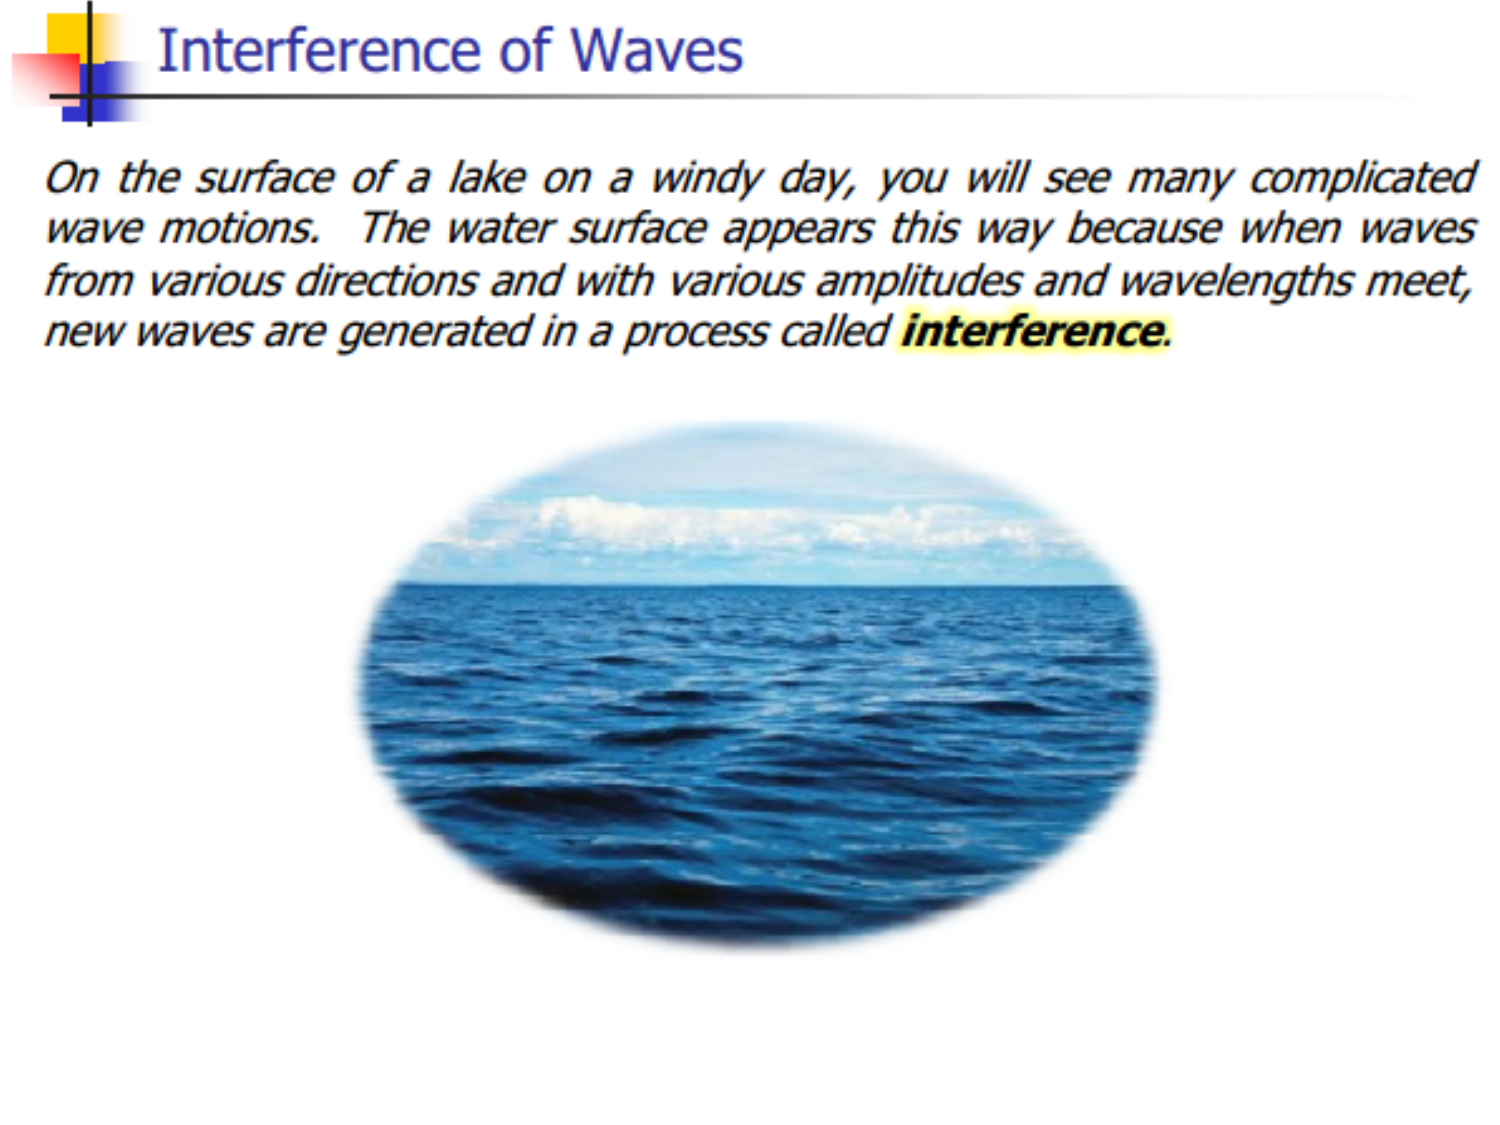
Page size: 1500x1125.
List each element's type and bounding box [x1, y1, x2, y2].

list [0, 0, 1500, 985]
